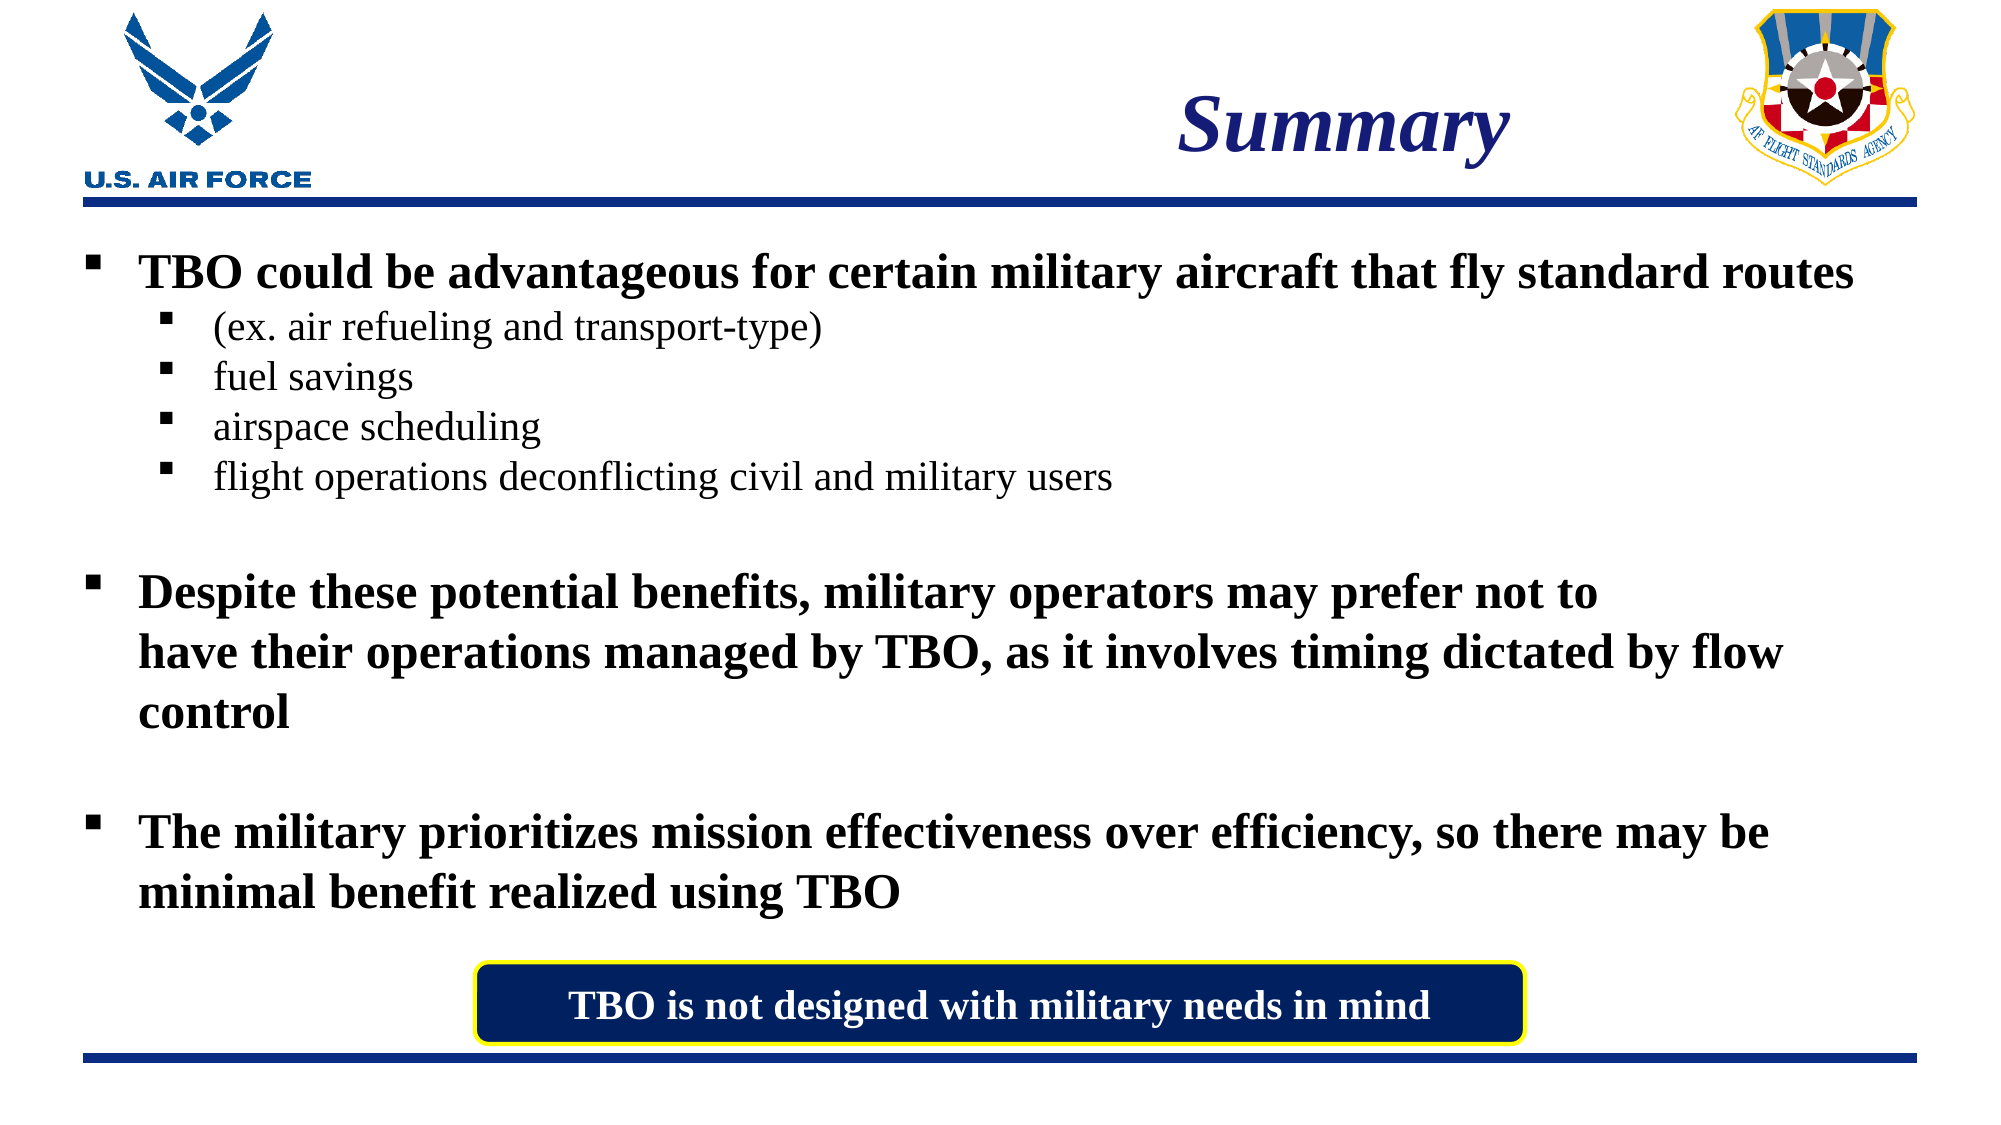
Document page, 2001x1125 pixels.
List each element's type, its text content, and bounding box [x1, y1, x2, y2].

text_box TBO is not designed with military needs in mind [472, 960, 1528, 1047]
picture [1735, 9, 1915, 186]
title Summary [943, 68, 1681, 238]
list TBO could be advantageous for certain military aircraft that fly standard routes (ex. air refueling and transport-type) fuel savings airspace scheduling flight operations deconflicting civil and military users Despite these potential benefits, military operators may prefer not to have their operations managed by TBO, as it involves timing dictated by flow control The military prioritizes mission effectiveness over efficiency, so there may be minimal benefit realized using TBO [81, 238, 1919, 919]
picture [85, 12, 311, 188]
